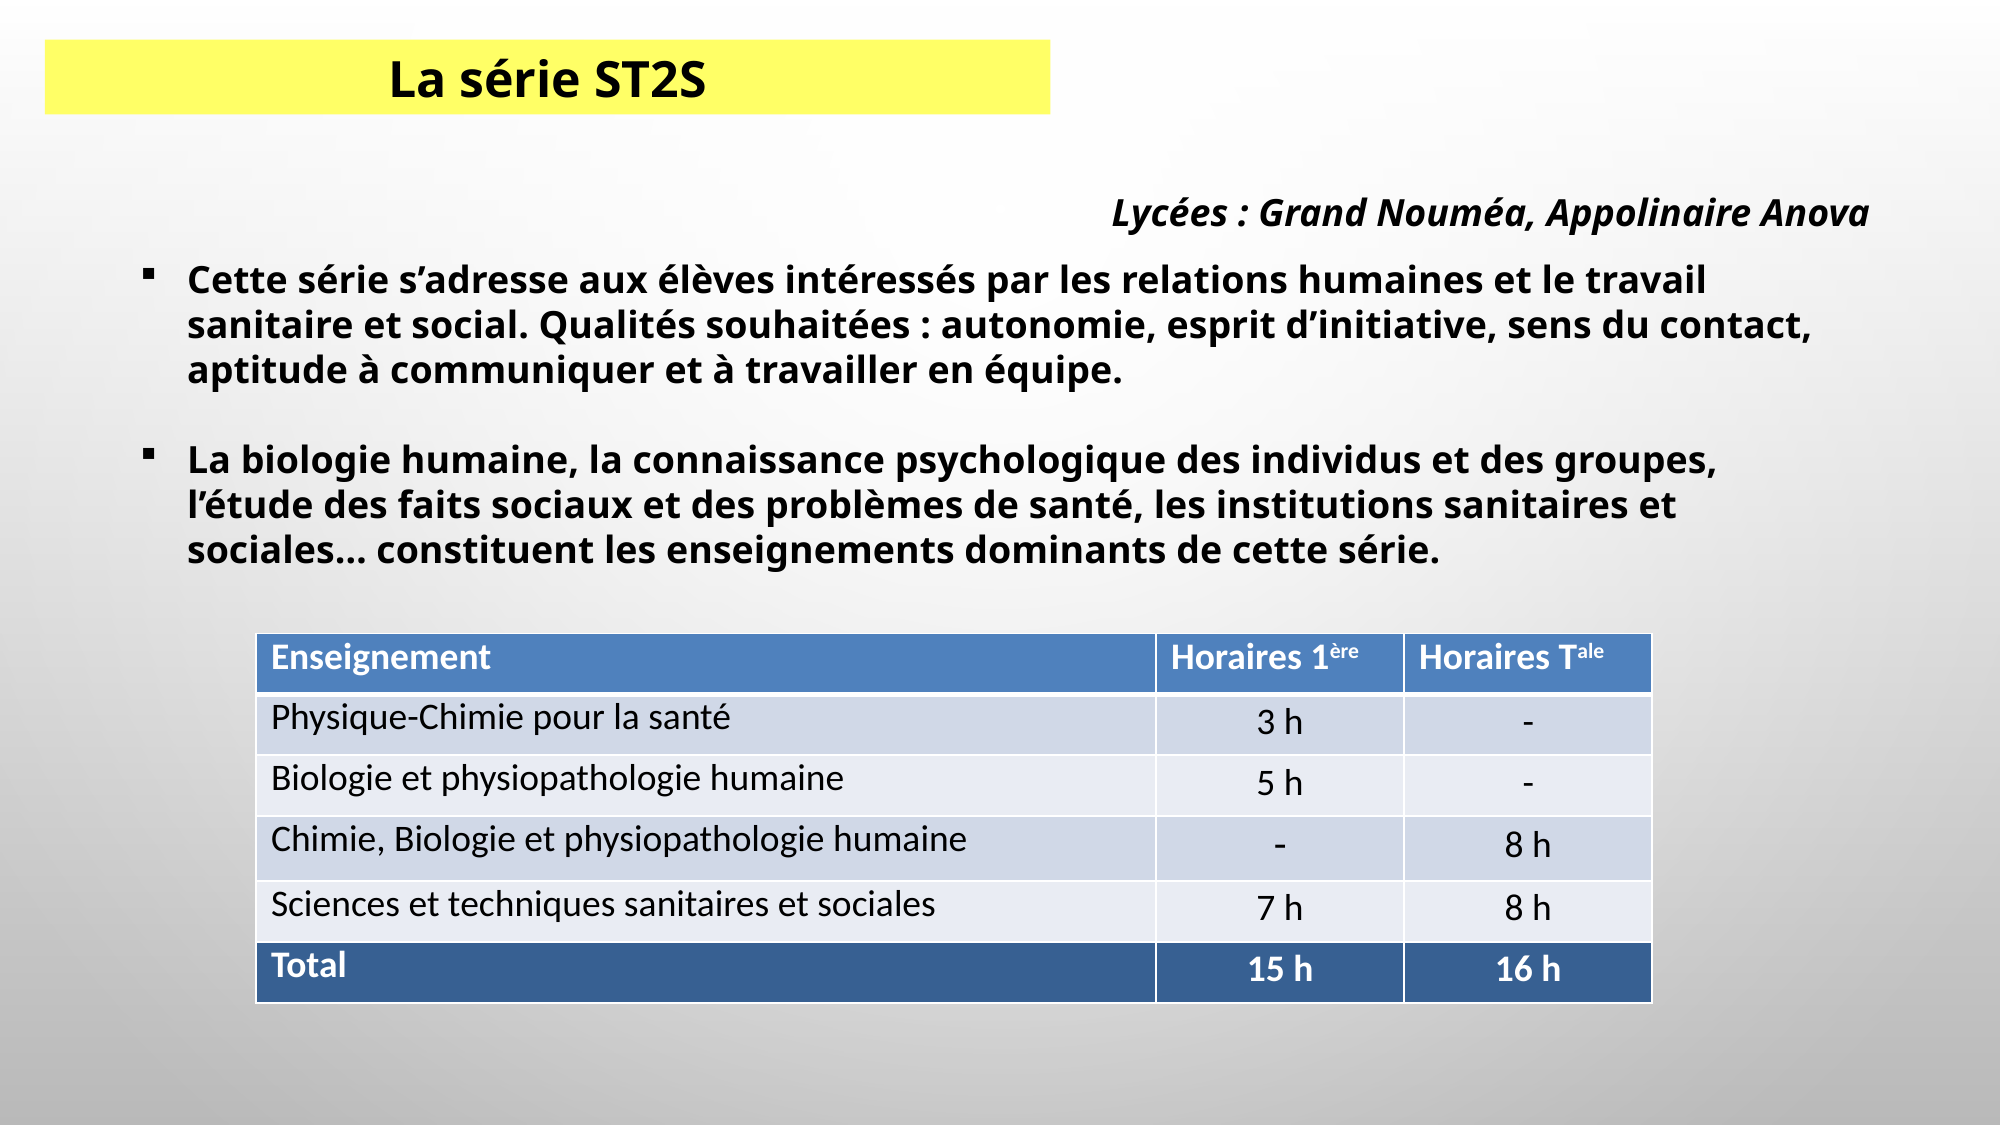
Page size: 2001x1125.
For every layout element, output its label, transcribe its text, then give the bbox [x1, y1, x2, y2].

picture [0, 0, 2000, 1125]
table_cell 7 h [1157, 882, 1403, 941]
table_cell - [1405, 756, 1651, 815]
table_cell Chimie, Biologie et physiopathologie humaine [257, 817, 1155, 880]
table_cell Physique-Chimie pour la santé [257, 697, 1155, 754]
table_cell 15 h [1157, 943, 1403, 1002]
table_header Enseignement [257, 634, 1155, 692]
table_cell Biologie et physiopathologie humaine [257, 756, 1155, 815]
list Cette série s’adresse aux élèves intéressés par les relations humaines et le travail sanitaire et social. Qualités souhaitées : autonomie, esprit d’initiative, sens du contact, aptitude à communiquer et à travailler en équipe. La biologie humaine, la connaissance psychologique des individus et des groupes, l’étude des faits sociaux et des problèmes de santé, les institutions sanitaires et sociales… constituent les enseignements dominants de cette série. [125, 249, 1851, 902]
table_header Horaires Tale [1405, 634, 1651, 692]
table_cell Sciences et techniques sanitaires et sociales [257, 882, 1155, 941]
table_cell 16 h [1405, 943, 1651, 1002]
table_cell 5 h [1157, 756, 1403, 815]
table_cell - [1157, 817, 1403, 880]
table_cell Total [257, 943, 1155, 1002]
table_cell 3 h [1157, 697, 1403, 754]
text_box Lycées : Grand Nouméa, Appolinaire Anova [1096, 182, 1886, 242]
text_box La série ST2S [44, 38, 1052, 116]
table_cell 8 h [1405, 817, 1651, 880]
table_cell 8 h [1405, 882, 1651, 941]
table_cell - [1405, 697, 1651, 754]
table_header Horaires 1ère [1157, 634, 1403, 692]
